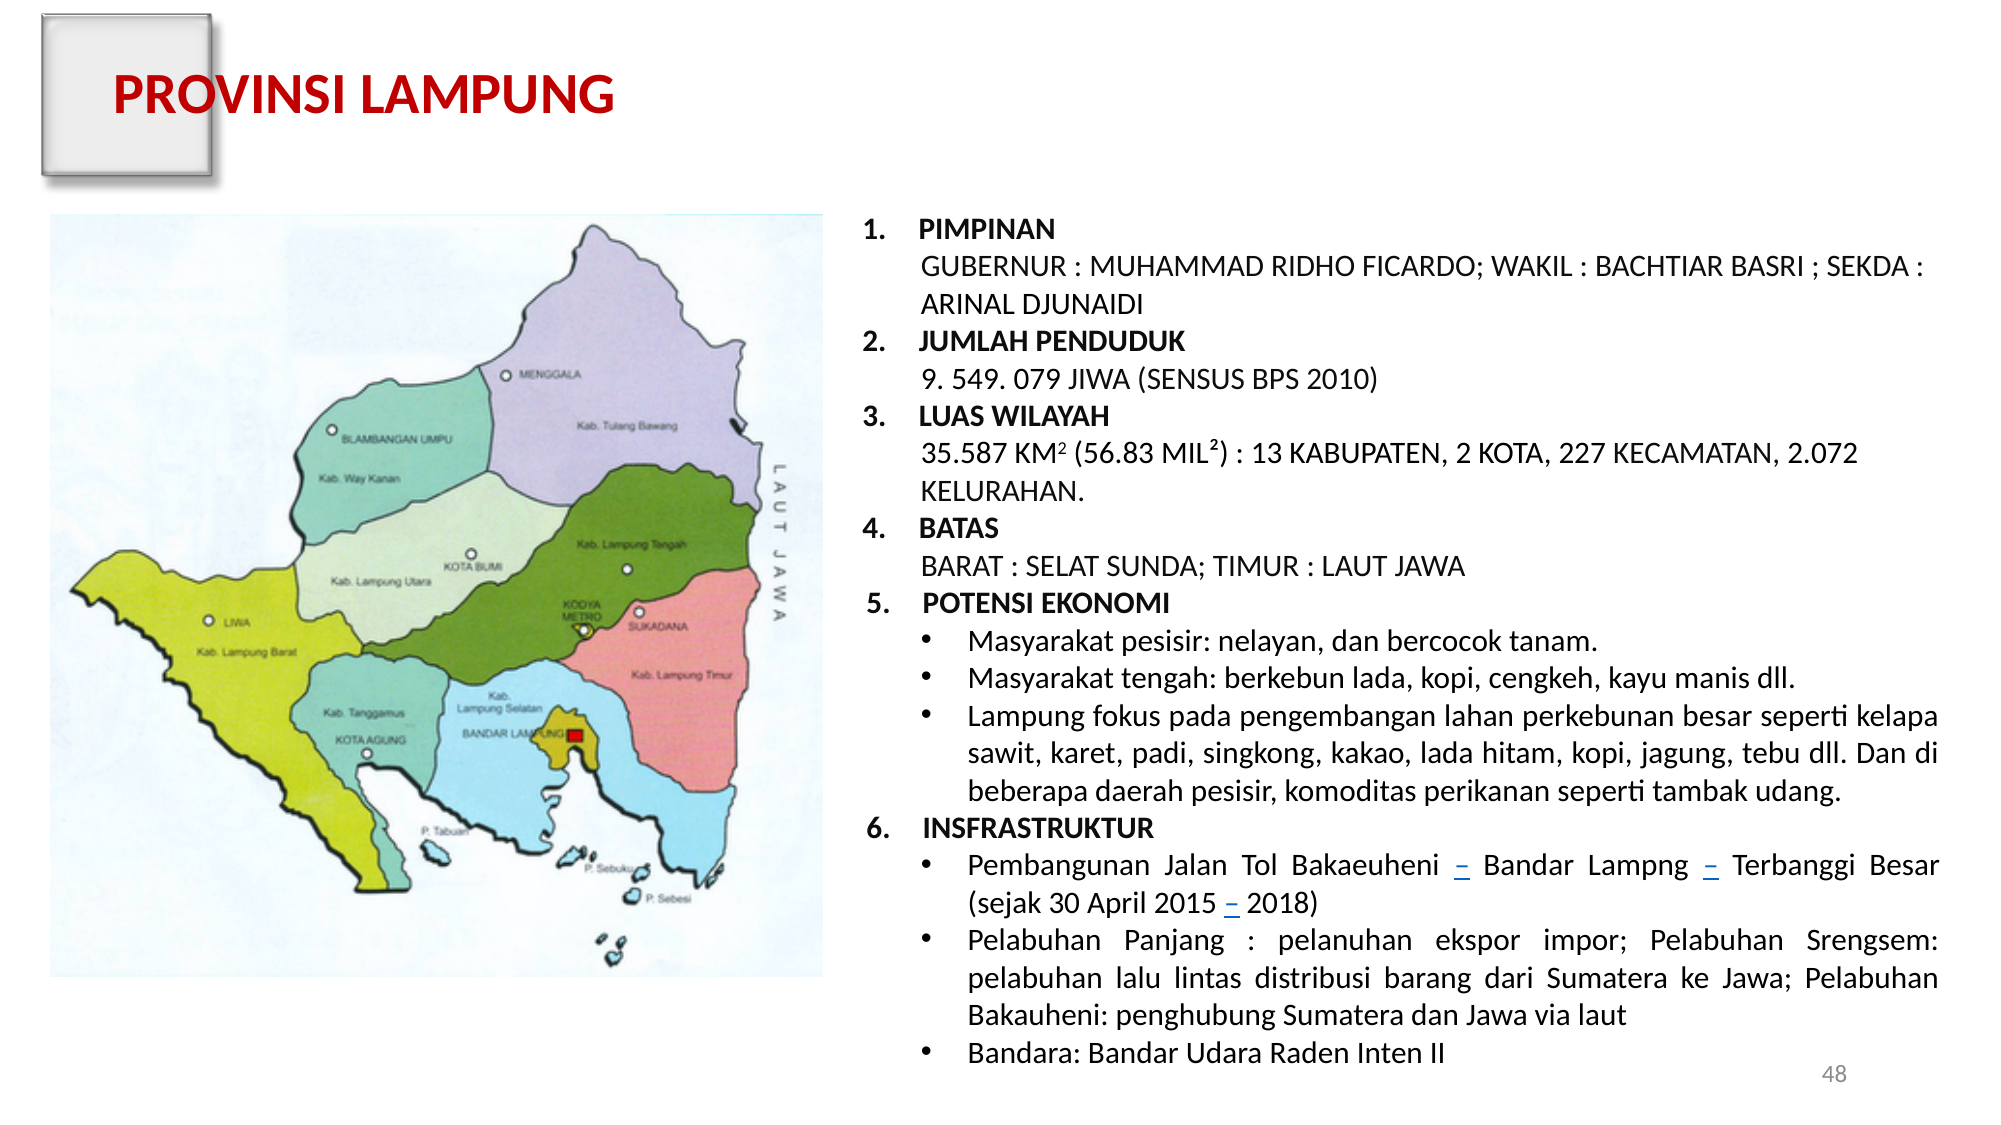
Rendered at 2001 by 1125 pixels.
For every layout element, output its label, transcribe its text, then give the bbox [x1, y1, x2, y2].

text_box PIMPINAN GUBERNUR : MUHAMMAD RIDHO FICARDO; WAKIL : BACHTIAR BASRI ; SEKDA : ARINAL DJUNAIDI JUMLAH PENDUDUK 9. 549. 079 JIWA (SENSUS BPS 2010) LUAS WILAYAH 35.587 KM2 (56.83 MIL²) : 13 KABUPATEN, 2 KOTA, 227 KECAMATAN, 2.072 KELURAHAN. BATAS BARAT : SELAT SUNDA; TIMUR : LAUT JAWA POTENSI EKONOMI Masyarakat pesisir: nelayan, dan bercocok tanam. Masyarakat tengah: berkebun lada, kopi, cengkeh, kayu manis dll. Lampung fokus pada pengembangan lahan perkebunan besar seperti kelapa sawit, karet, padi, singkong, kakao, lada hitam, kopi, jagung, tebu dll. Dan di beberapa daerah pesisir, komoditas perikanan seperti tambak udang. INSFRASTRUKTUR Pembangunan Jalan Tol Bakaeuheni – Bandar Lampng – Terbanggi Besar (sejak 30 April 2015 – 2018) Pelabuhan Panjang : pelanuhan ekspor impor; Pelabuhan Srengsem: pelabuhan lalu lintas distribusi barang dari Sumatera ke Jawa; Pelabuhan Bakauheni: penghubung Sumatera dan Jawa via laut Bandara: Bandar Udara Raden Inten II [847, 200, 1956, 1077]
slide_number 48 [1412, 1042, 1863, 1103]
picture [0, 0, 823, 977]
text_box PROVINSI LAMPUNG [253, 48, 1727, 133]
